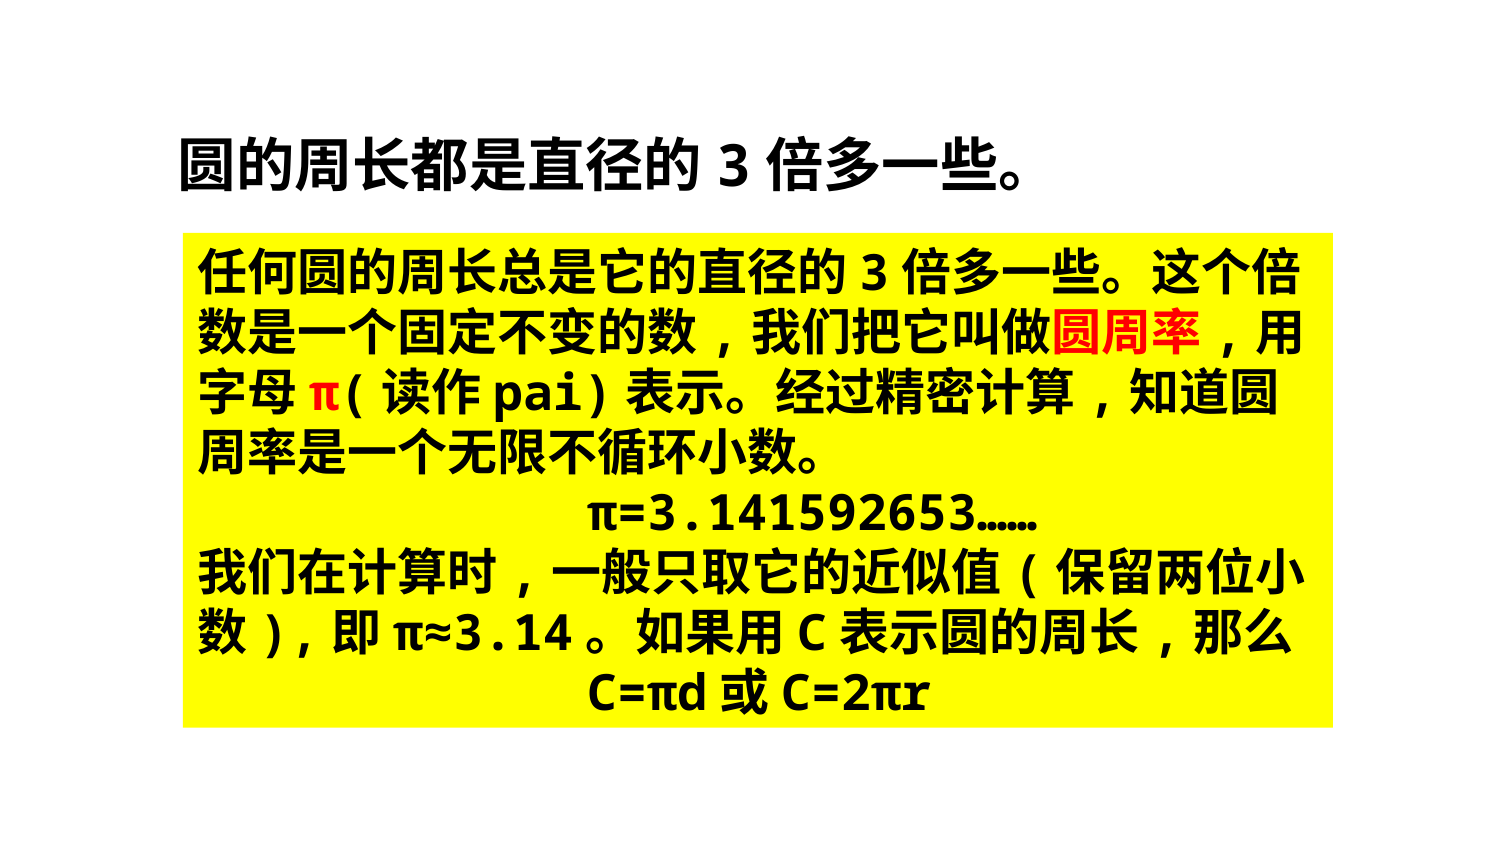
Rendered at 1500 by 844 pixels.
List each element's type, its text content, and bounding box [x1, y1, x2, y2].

text_box 任何圆的周长总是它的直径的3倍多一些。这个倍数是一个固定不变的数,我们把它叫做圆周率,用字母π(读作pai)表示。经过精密计算,知道圆周率是一个无限不循环小数。 π=3.141592653…… 我们在计算时,一般只取它的近似值(保留两位小数),即π≈3.14。如果用C表示圆的周长,那么 C=πd或C=2πr [182, 232, 1333, 728]
text_box 圆的周长都是直径的3倍多一些。 [163, 121, 1075, 206]
